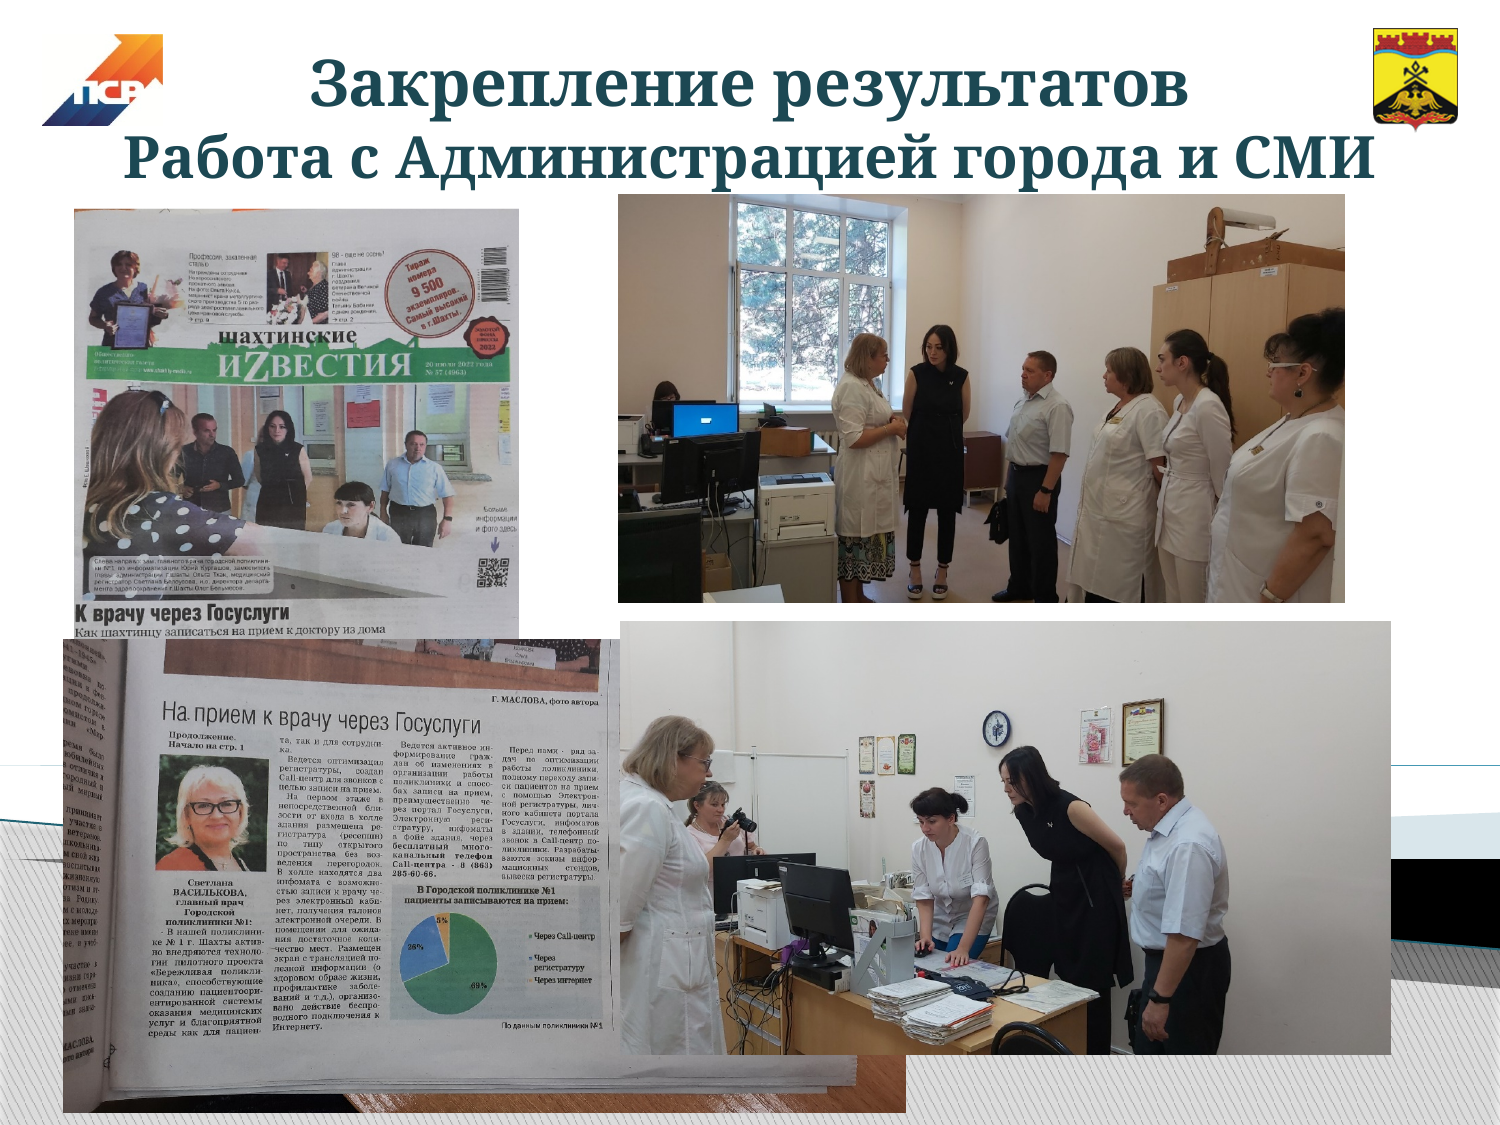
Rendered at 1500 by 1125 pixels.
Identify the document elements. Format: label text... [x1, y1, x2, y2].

title Закрепление результатов Работа с Администрацией города и СМИ [35, 35, 1465, 211]
picture [42, 34, 164, 126]
picture [0, 194, 1500, 1114]
picture [1372, 27, 1458, 133]
text_box [911, 1065, 997, 1073]
text_box [698, 456, 1475, 775]
